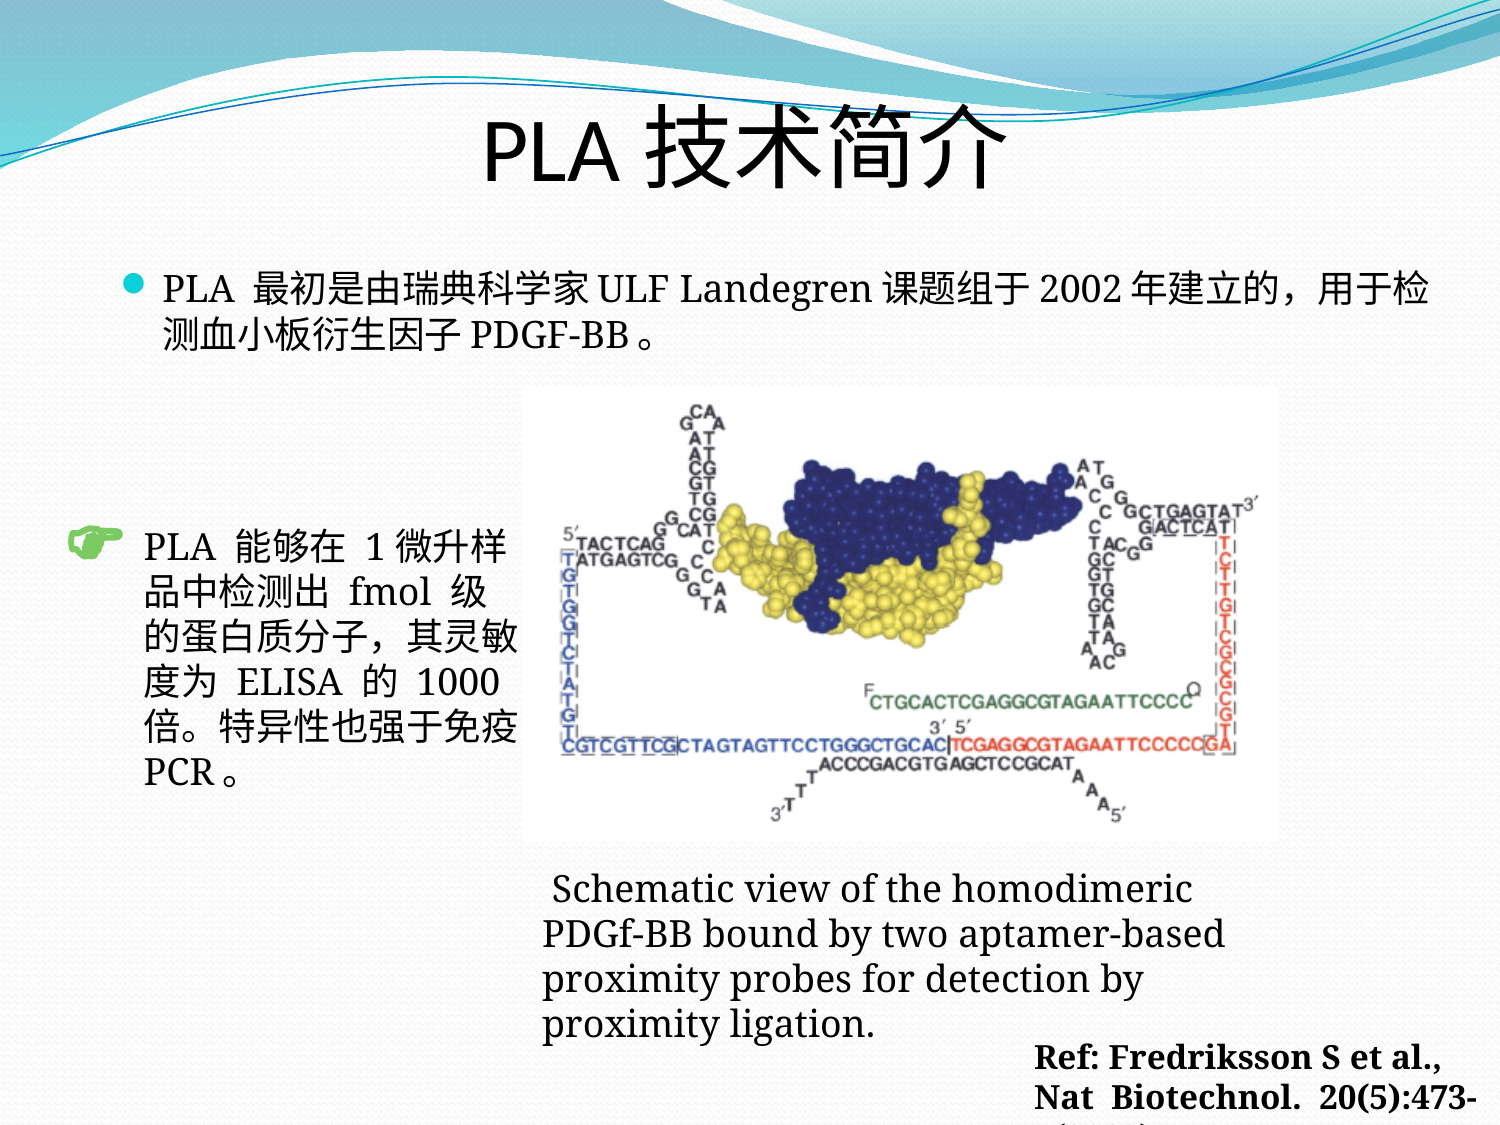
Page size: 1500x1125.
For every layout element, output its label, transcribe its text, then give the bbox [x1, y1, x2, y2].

text_box Ref: Fredriksson S et al., Nat Biotechnol. 20(5):473-7(2002) [1019, 1029, 1500, 1125]
list PLA 最初是由瑞典科学家ULF Landegren课题组于2002年建立的，用于检测血小板衍生因子PDGF-BB。 [105, 257, 1456, 364]
text_box PLA技术简介 [70, 82, 1421, 270]
text_box Schematic view of the homodimeric PDGf-BB bound by two aptamer-based proximity probes for detection by proximity ligation. [527, 857, 1313, 1053]
text_box PLA 能够在 1微升样品中检测出 fmol 级的蛋白质分子，其灵敏度为 ELISA 的 1000 倍。特异性也强于免疫PCR。 [128, 515, 515, 801]
picture [522, 386, 1278, 842]
text_box [68, 525, 123, 560]
